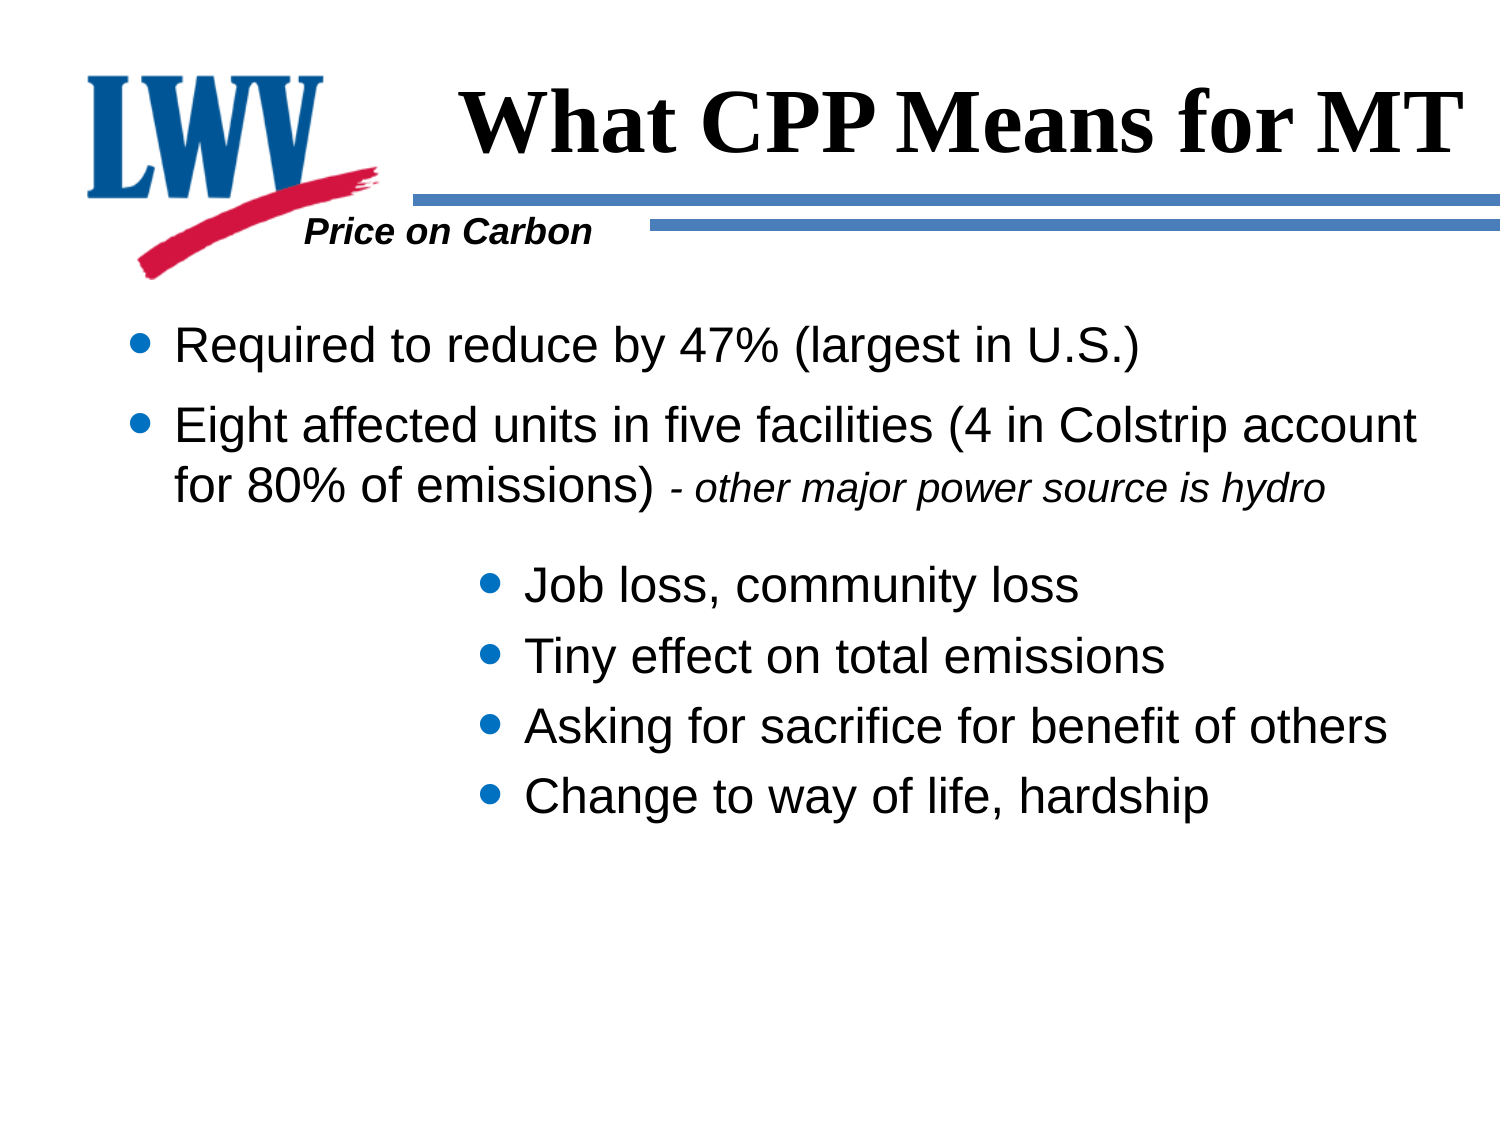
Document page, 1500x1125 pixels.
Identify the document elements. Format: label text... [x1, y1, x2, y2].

text_box What CPP Means for MT [443, 53, 1481, 178]
text_box Job loss, community loss Tiny effect on total emissions Asking for sacrifice for benefit of others Change to way of life, hardship [462, 545, 1500, 832]
text_box Required to reduce by 47% (largest in U.S.) Eight affected units in five facilities (4 in Colstrip account for 80% of emissions) - other major power source is hydro [112, 304, 1463, 521]
picture [87, 73, 386, 281]
text_box Price on Carbon [390, 199, 609, 259]
